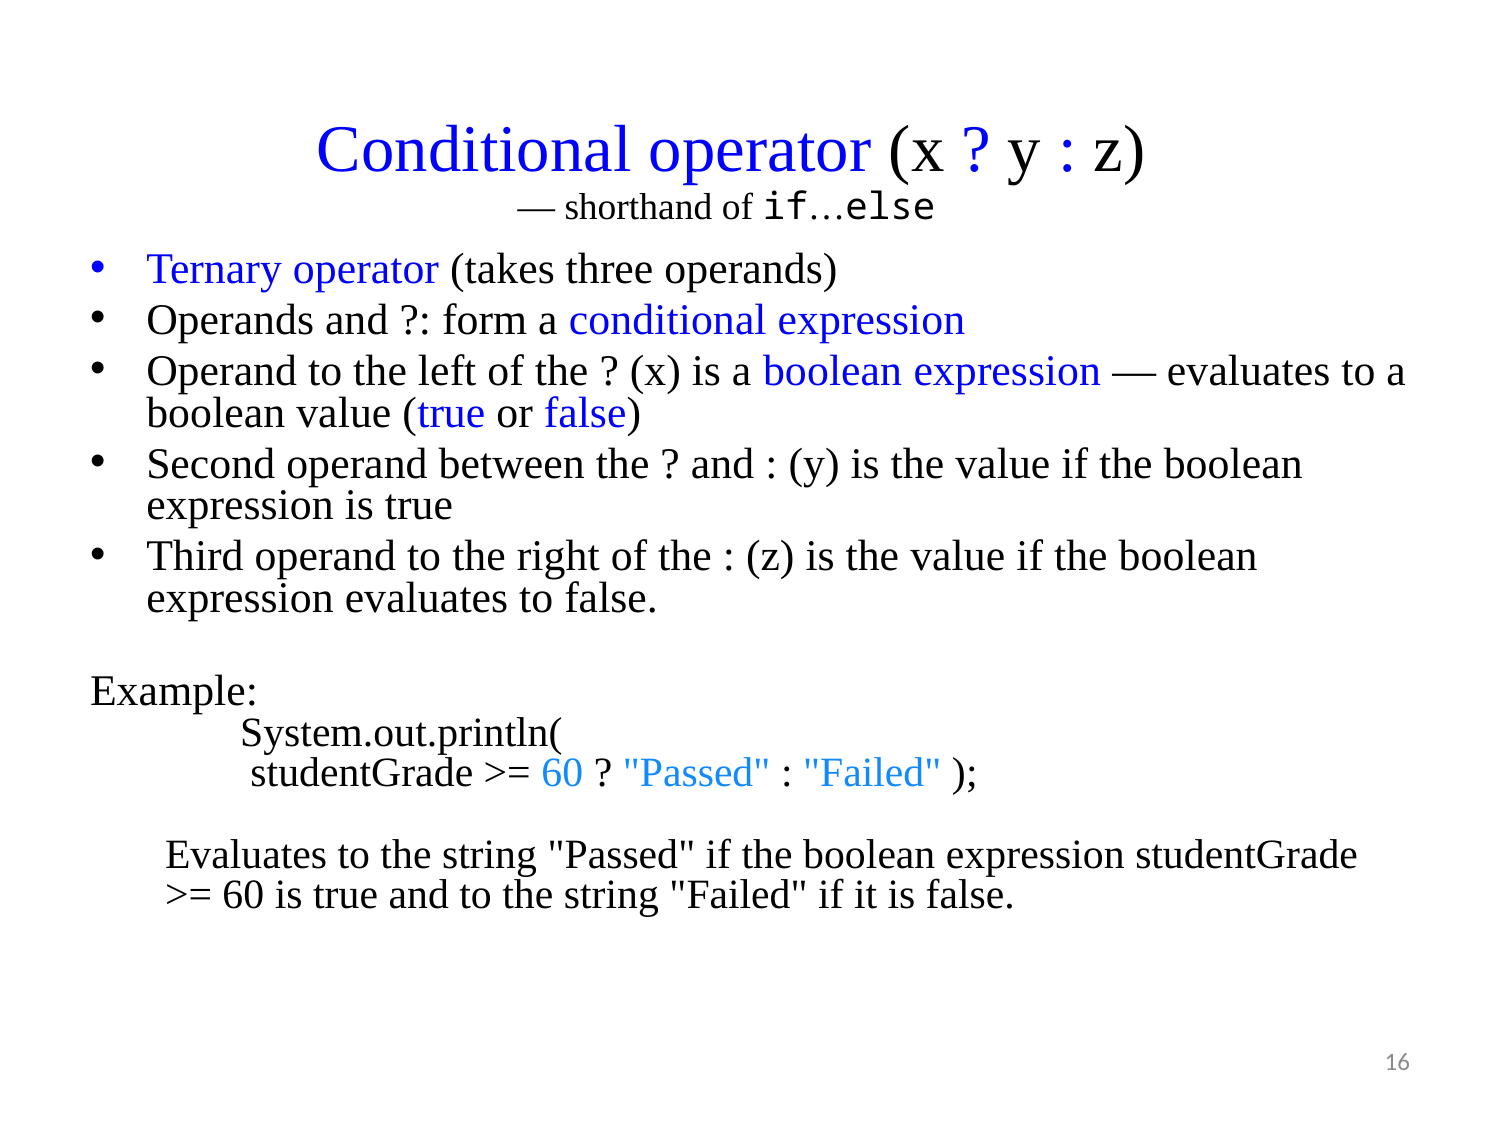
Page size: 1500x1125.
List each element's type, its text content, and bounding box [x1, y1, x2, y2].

text_box Ternary operator (takes three operands) Operands and ?: form a conditional expression Operand to the left of the ? (x) is a boolean expression — evaluates to a boolean value (true or false) Second operand between the ? and : (y) is the value if the boolean expression is true Third operand to the right of the : (z) is the value if the boolean expression evaluates to false. Example: System.out.println( studentGrade >= 60 ? "Passed" : "Failed" ); Evaluates to the string "Passed" if the boolean expression studentGrade >= 60 is true and to the string "Failed" if it is false. [74, 242, 1425, 986]
slide_number 16 [1074, 1030, 1425, 1091]
text_box Conditional operator (x ? y : z) — shorthand of if…else [99, 112, 1363, 235]
